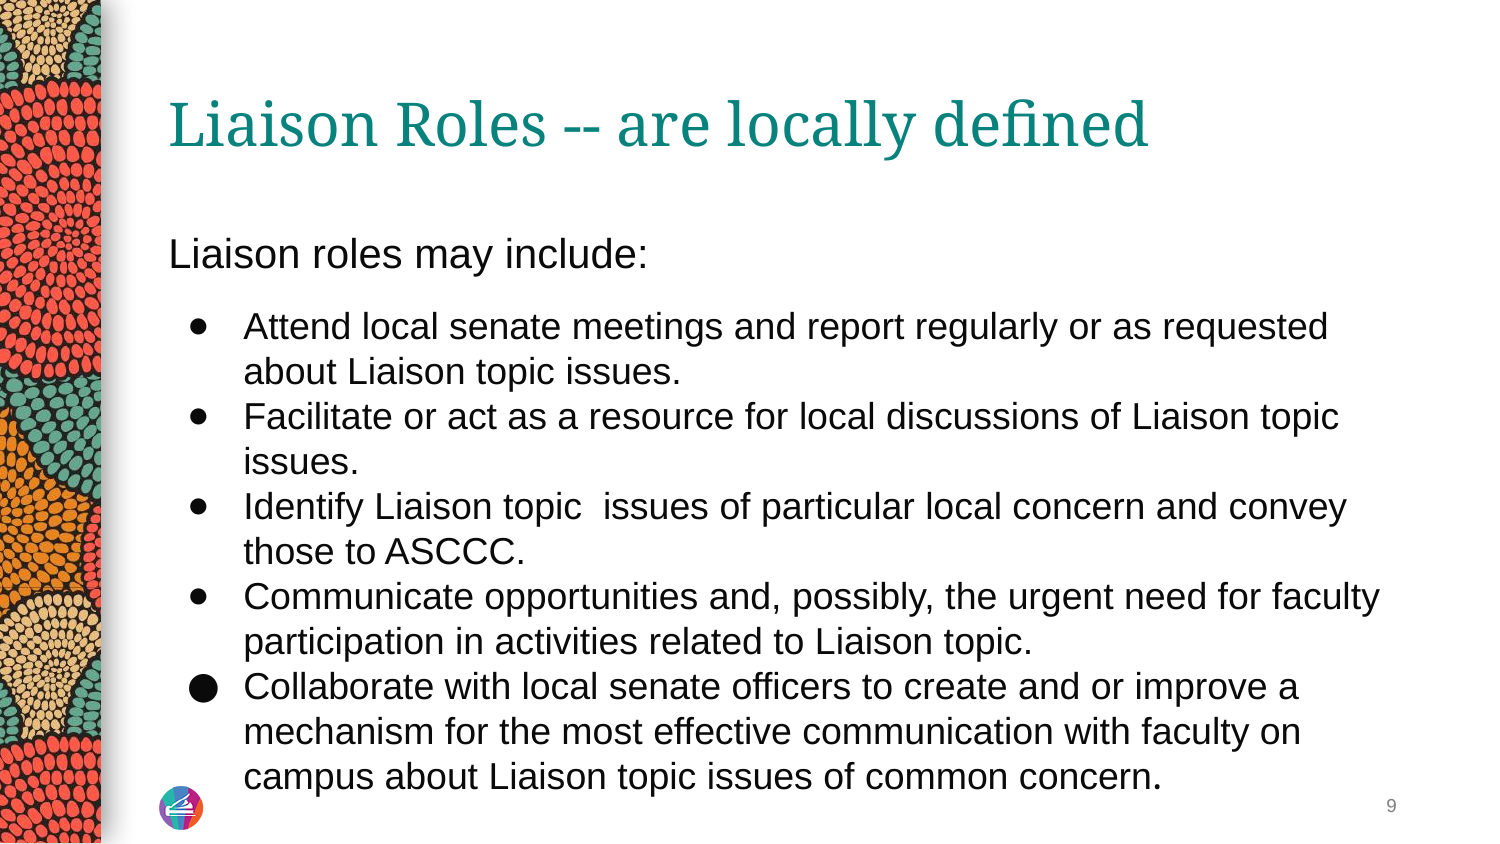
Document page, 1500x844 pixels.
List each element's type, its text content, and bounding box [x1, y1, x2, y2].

list Liaison roles may include: Attend local senate meetings and report regularly or as requested about Liaison topic issues. Facilitate or act as a resource for local discussions of Liaison topic issues. Identify Liaison topic issues of particular local concern and convey those to ASCCC. Communicate opportunities and, possibly, the urgent need for faculty participation in activities related to Liaison topic. Collaborate with local senate officers to create and or improve a mechanism for the most effective communication with faculty on campus about Liaison topic issues of common concern. [157, 221, 1395, 766]
title Liaison Roles -- are locally defined [157, 44, 1394, 208]
slide_number ‹#› [1284, 782, 1397, 827]
picture [157, 784, 204, 831]
picture [0, 0, 101, 843]
